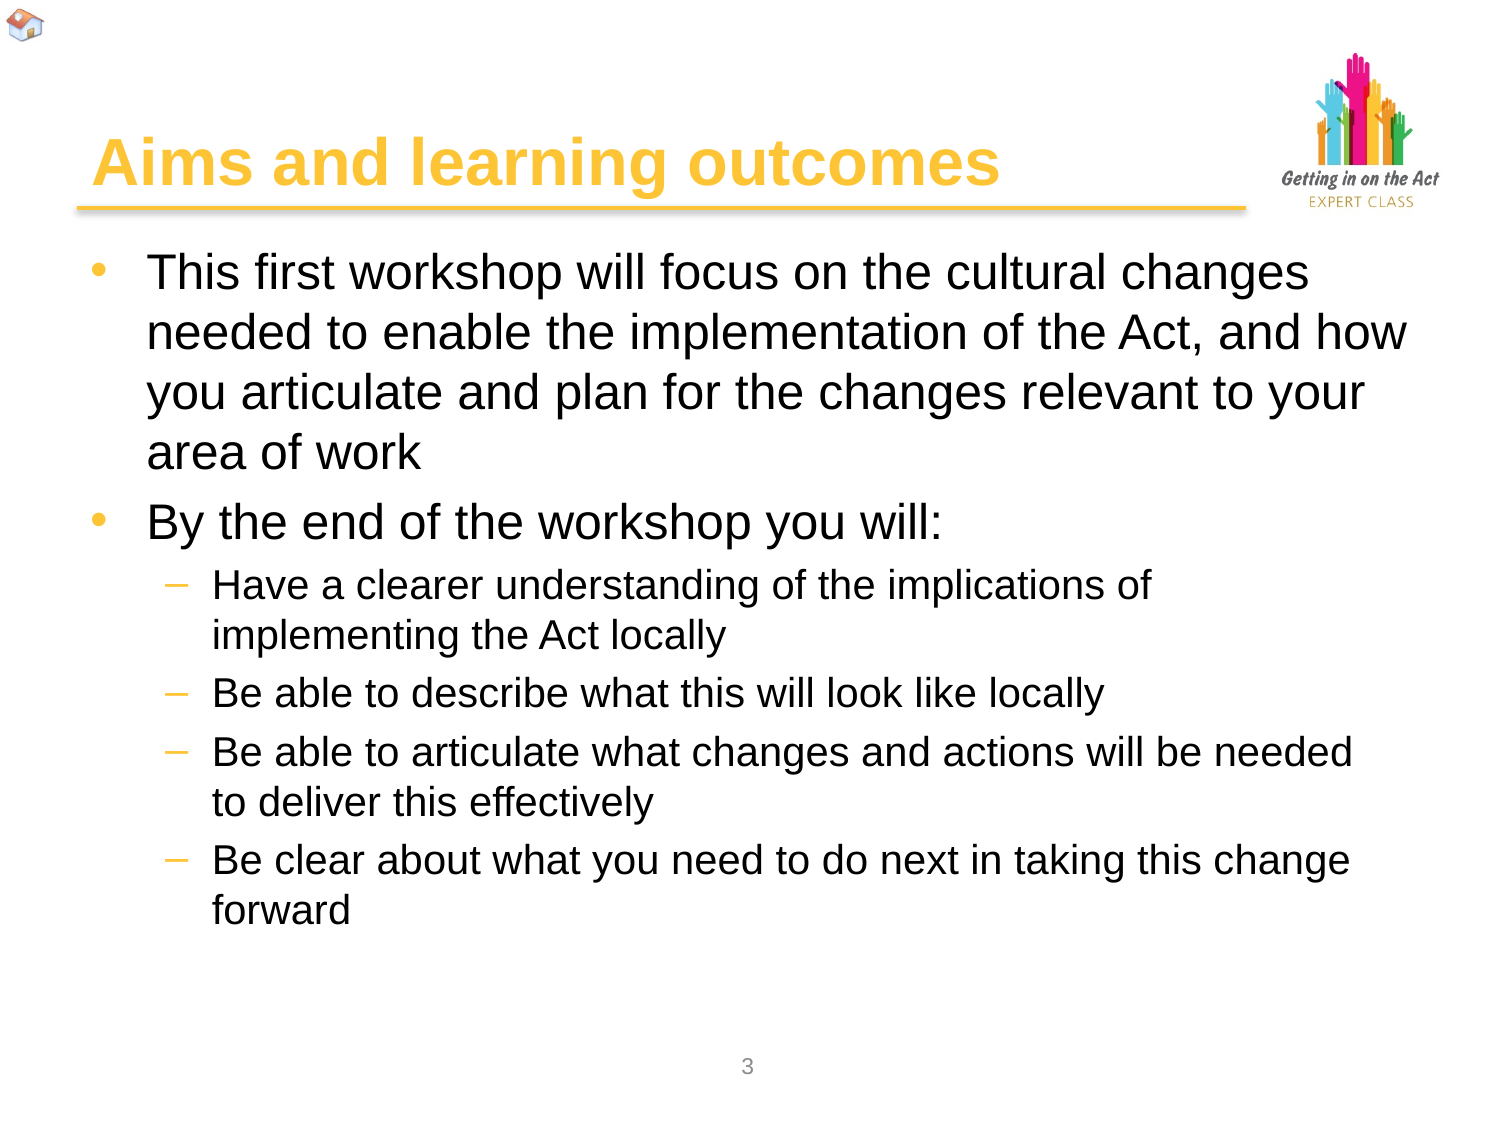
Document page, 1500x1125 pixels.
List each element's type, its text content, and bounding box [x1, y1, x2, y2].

picture [1271, 42, 1453, 220]
list This first workshop will focus on the cultural changes needed to enable the implementation of the Act, and how you articulate and plan for the changes relevant to your area of work By the end of the workshop you will: Have a clearer understanding of the implications of implementing the Act locally Be able to describe what this will look like locally Be able to articulate what changes and actions will be needed to deliver this effectively Be clear about what you need to do next in taking this change forward [75, 231, 1425, 975]
title Aims and learning outcomes [76, 42, 1247, 207]
slide_number 2 [572, 1035, 923, 1095]
